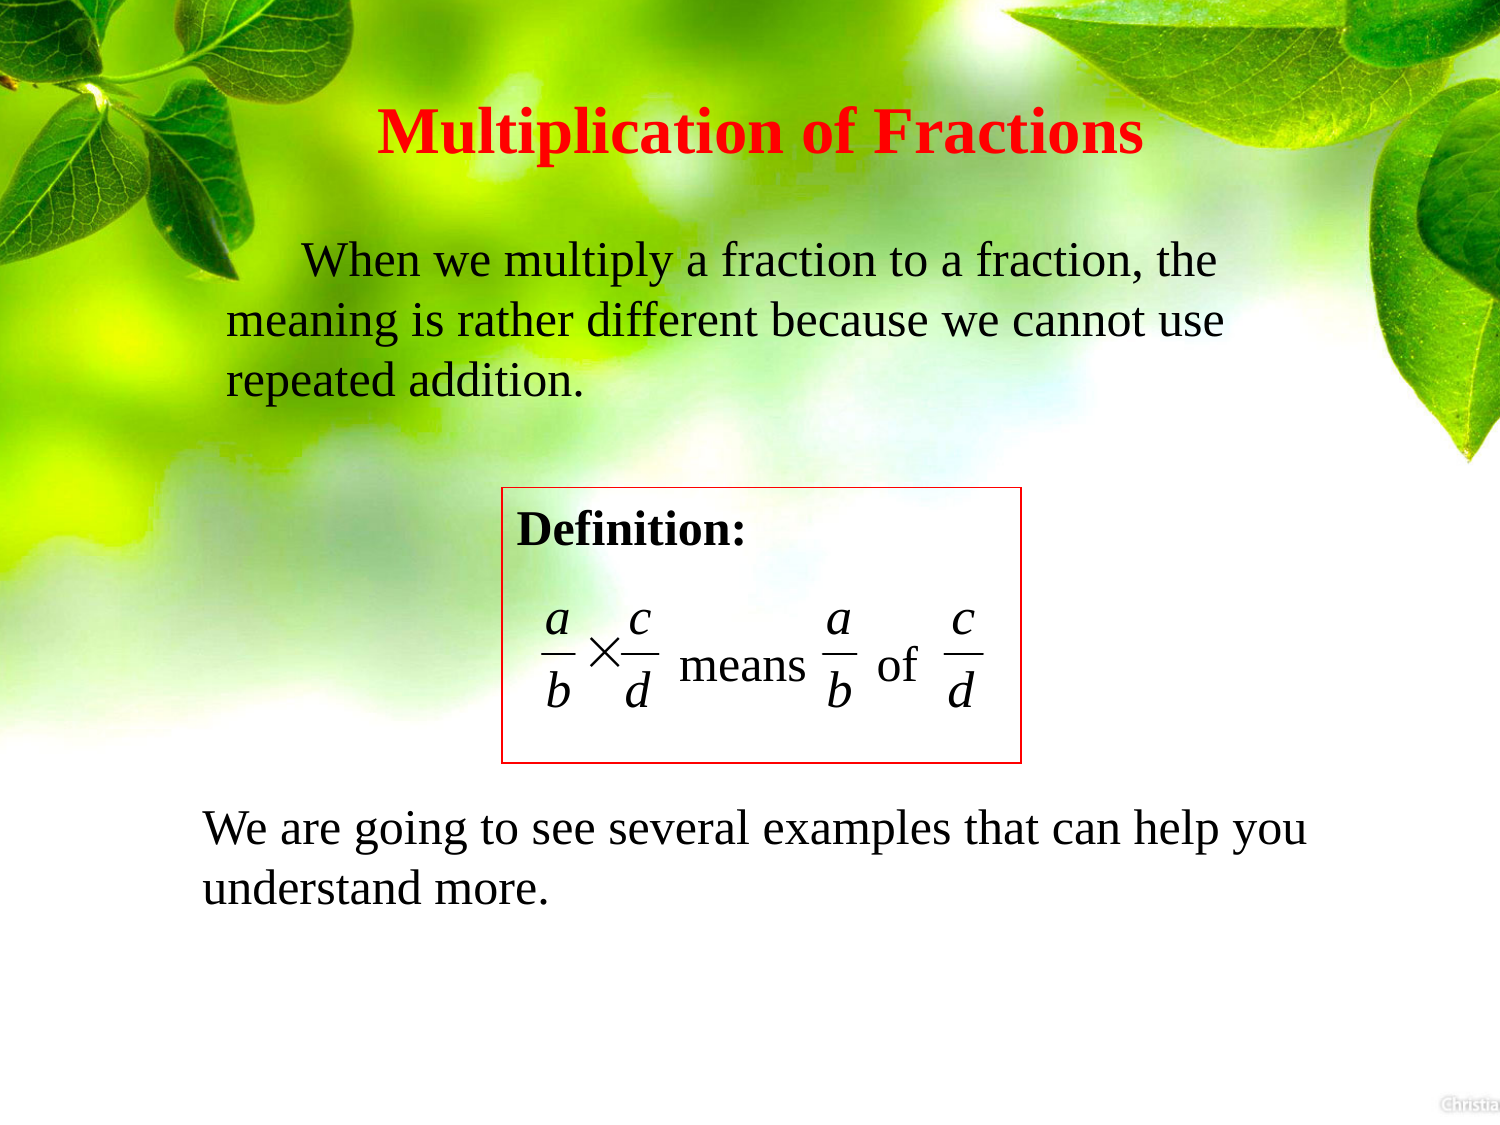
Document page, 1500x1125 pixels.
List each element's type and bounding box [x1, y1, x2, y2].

text_box [499, 487, 1024, 744]
picture [0, 0, 1500, 1125]
